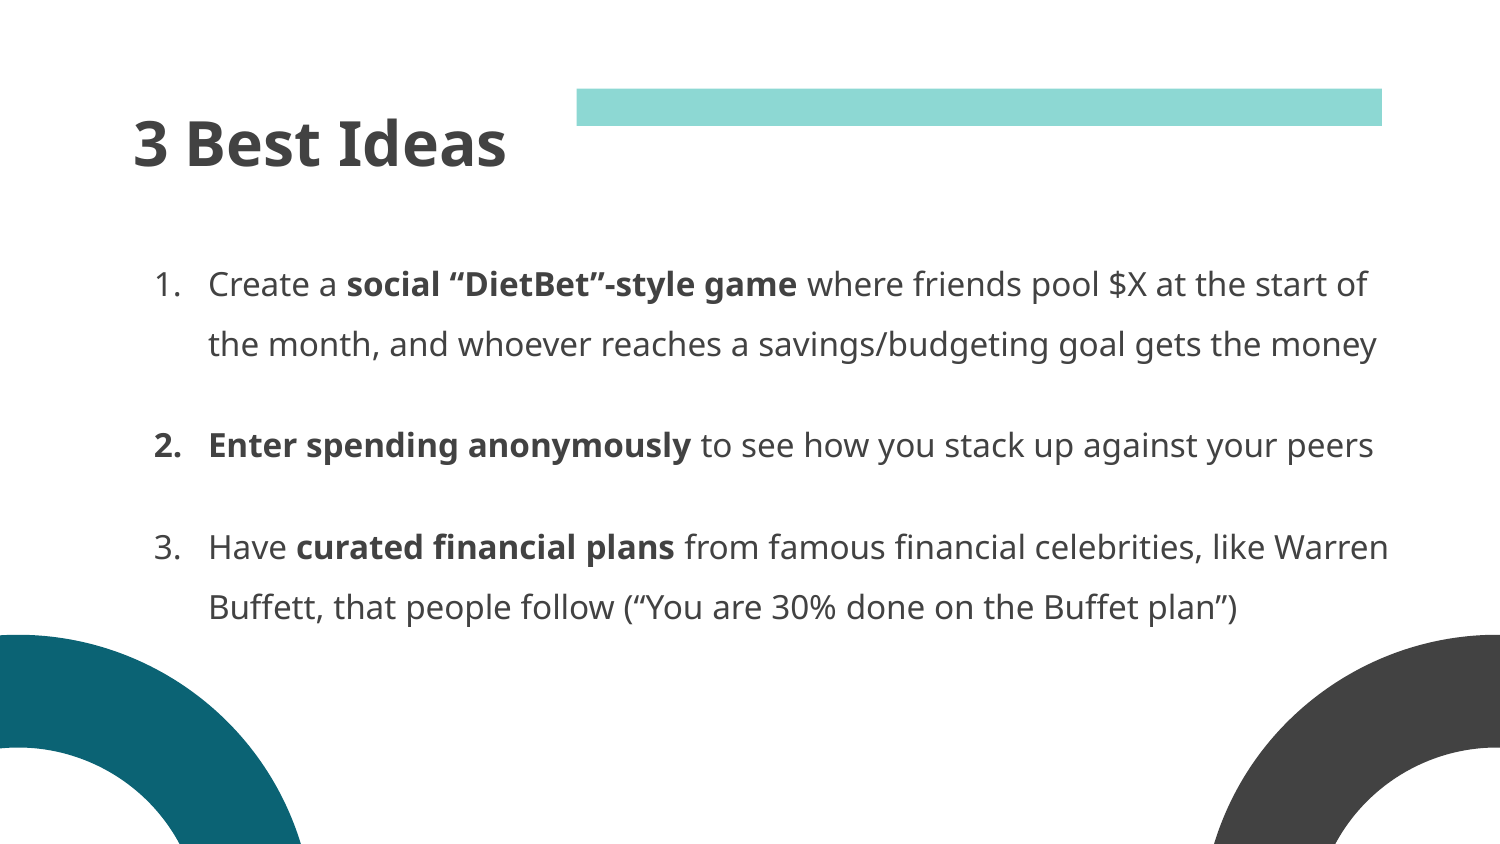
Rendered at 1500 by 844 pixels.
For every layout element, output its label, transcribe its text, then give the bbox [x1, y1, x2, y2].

subtitle Create a social “DietBet”-style game where friends pool $X at the start of the month, and whoever reaches a savings/budgeting goal gets the money Enter spending anonymously to see how you stack up against your peers Have curated financial plans from famous financial celebrities, like Warren Buffett, that people follow (“You are 30% done on the Buffet plan”) [118, 228, 1407, 549]
title 3 Best Ideas [118, 88, 609, 183]
